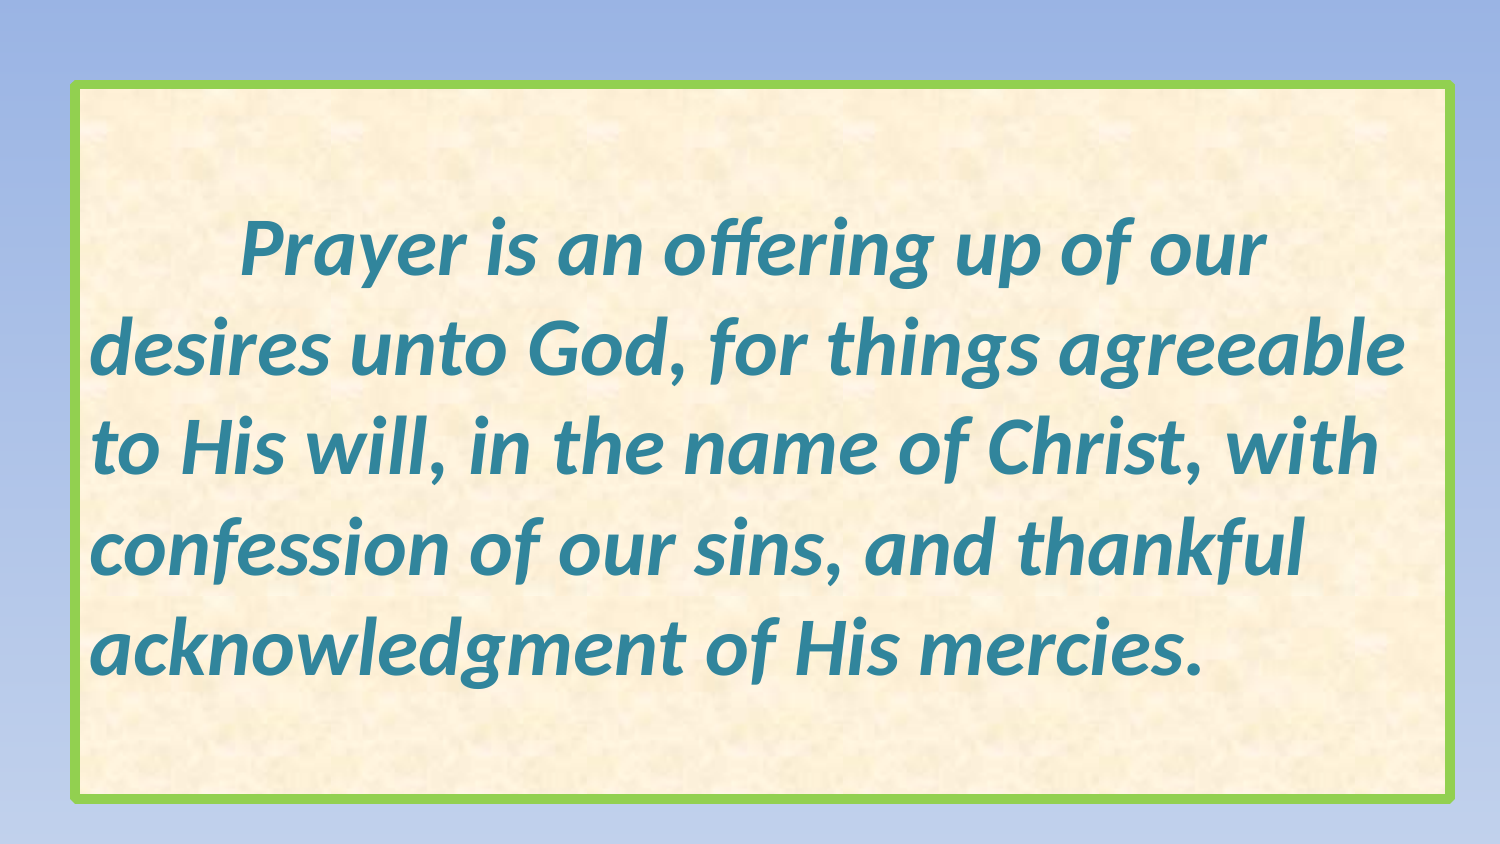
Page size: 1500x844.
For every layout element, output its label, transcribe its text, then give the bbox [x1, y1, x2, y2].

text_box Prayer is an offering up of our desires unto God, for things agreeable to His will, in the name of Christ, with confession of our sins, and thankful acknowledgment of His mercies. [75, 84, 1450, 799]
